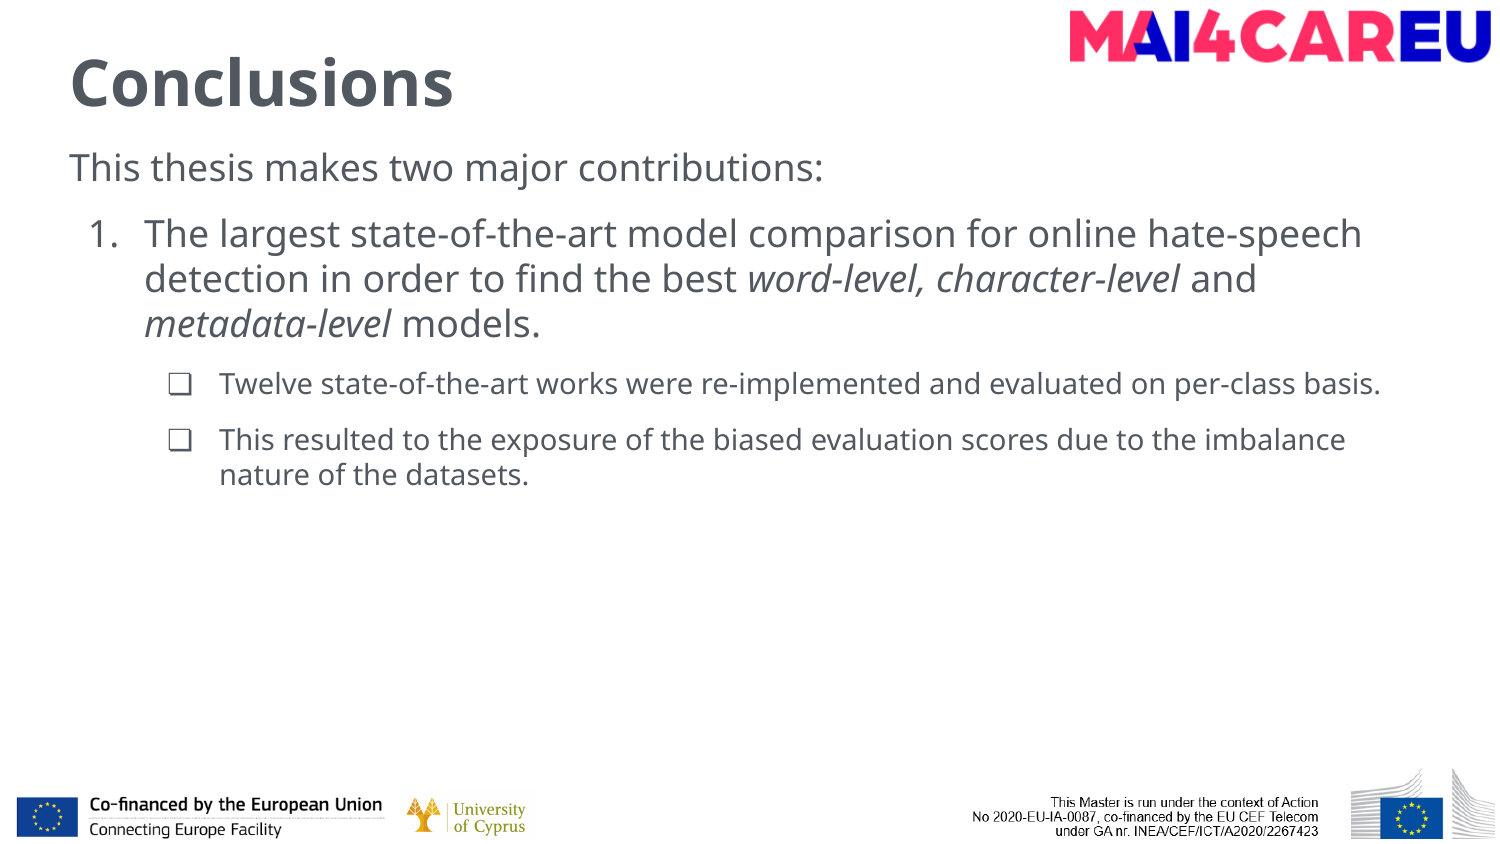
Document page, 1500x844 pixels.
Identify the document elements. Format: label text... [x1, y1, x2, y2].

picture [11, 784, 394, 844]
picture [970, 765, 1500, 839]
list This thesis makes two major contributions: The largest state-of-the-art model comparison for online hate-speech detection in order to find the best word-level, character-level and metadata-level models. Twelve state-of-the-art works were re-implemented and evaluated on per-class basis. This resulted to the exposure of the biased evaluation scores due to the imbalance nature of the datasets. [59, 133, 1410, 689]
picture [1069, 0, 1497, 71]
title Conclusions [59, 32, 1461, 106]
picture [398, 789, 537, 839]
